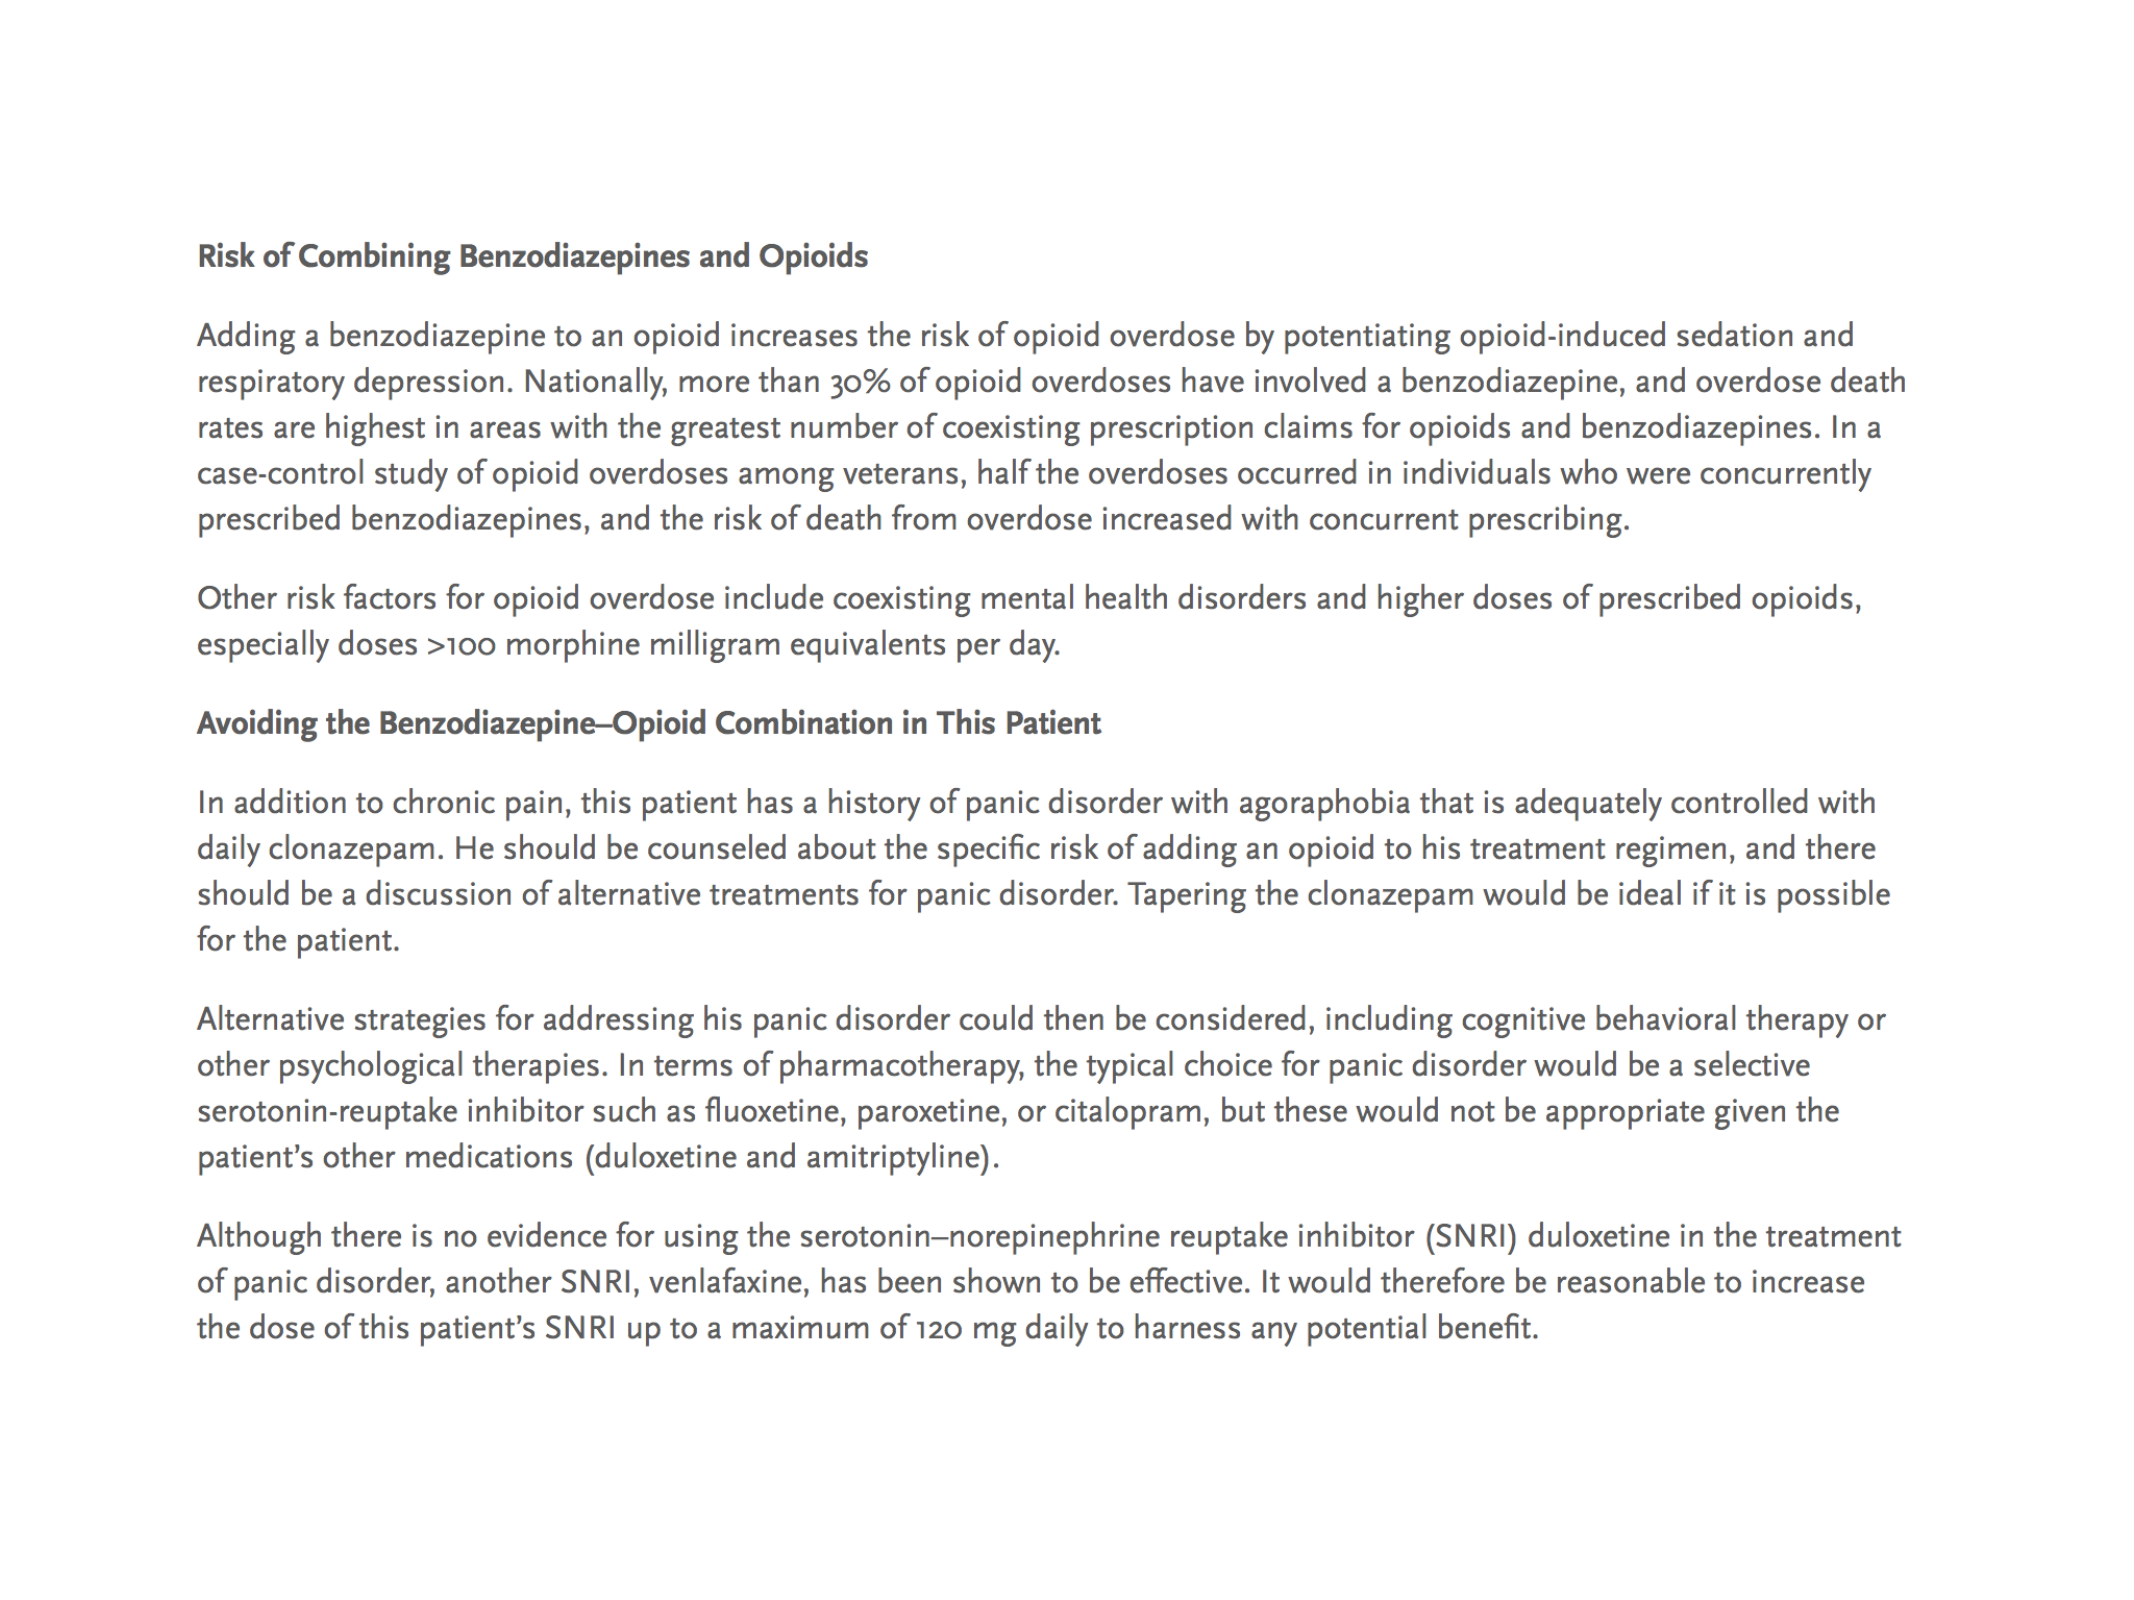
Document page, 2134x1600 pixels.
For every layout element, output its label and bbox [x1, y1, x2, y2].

picture [150, 220, 1983, 1380]
